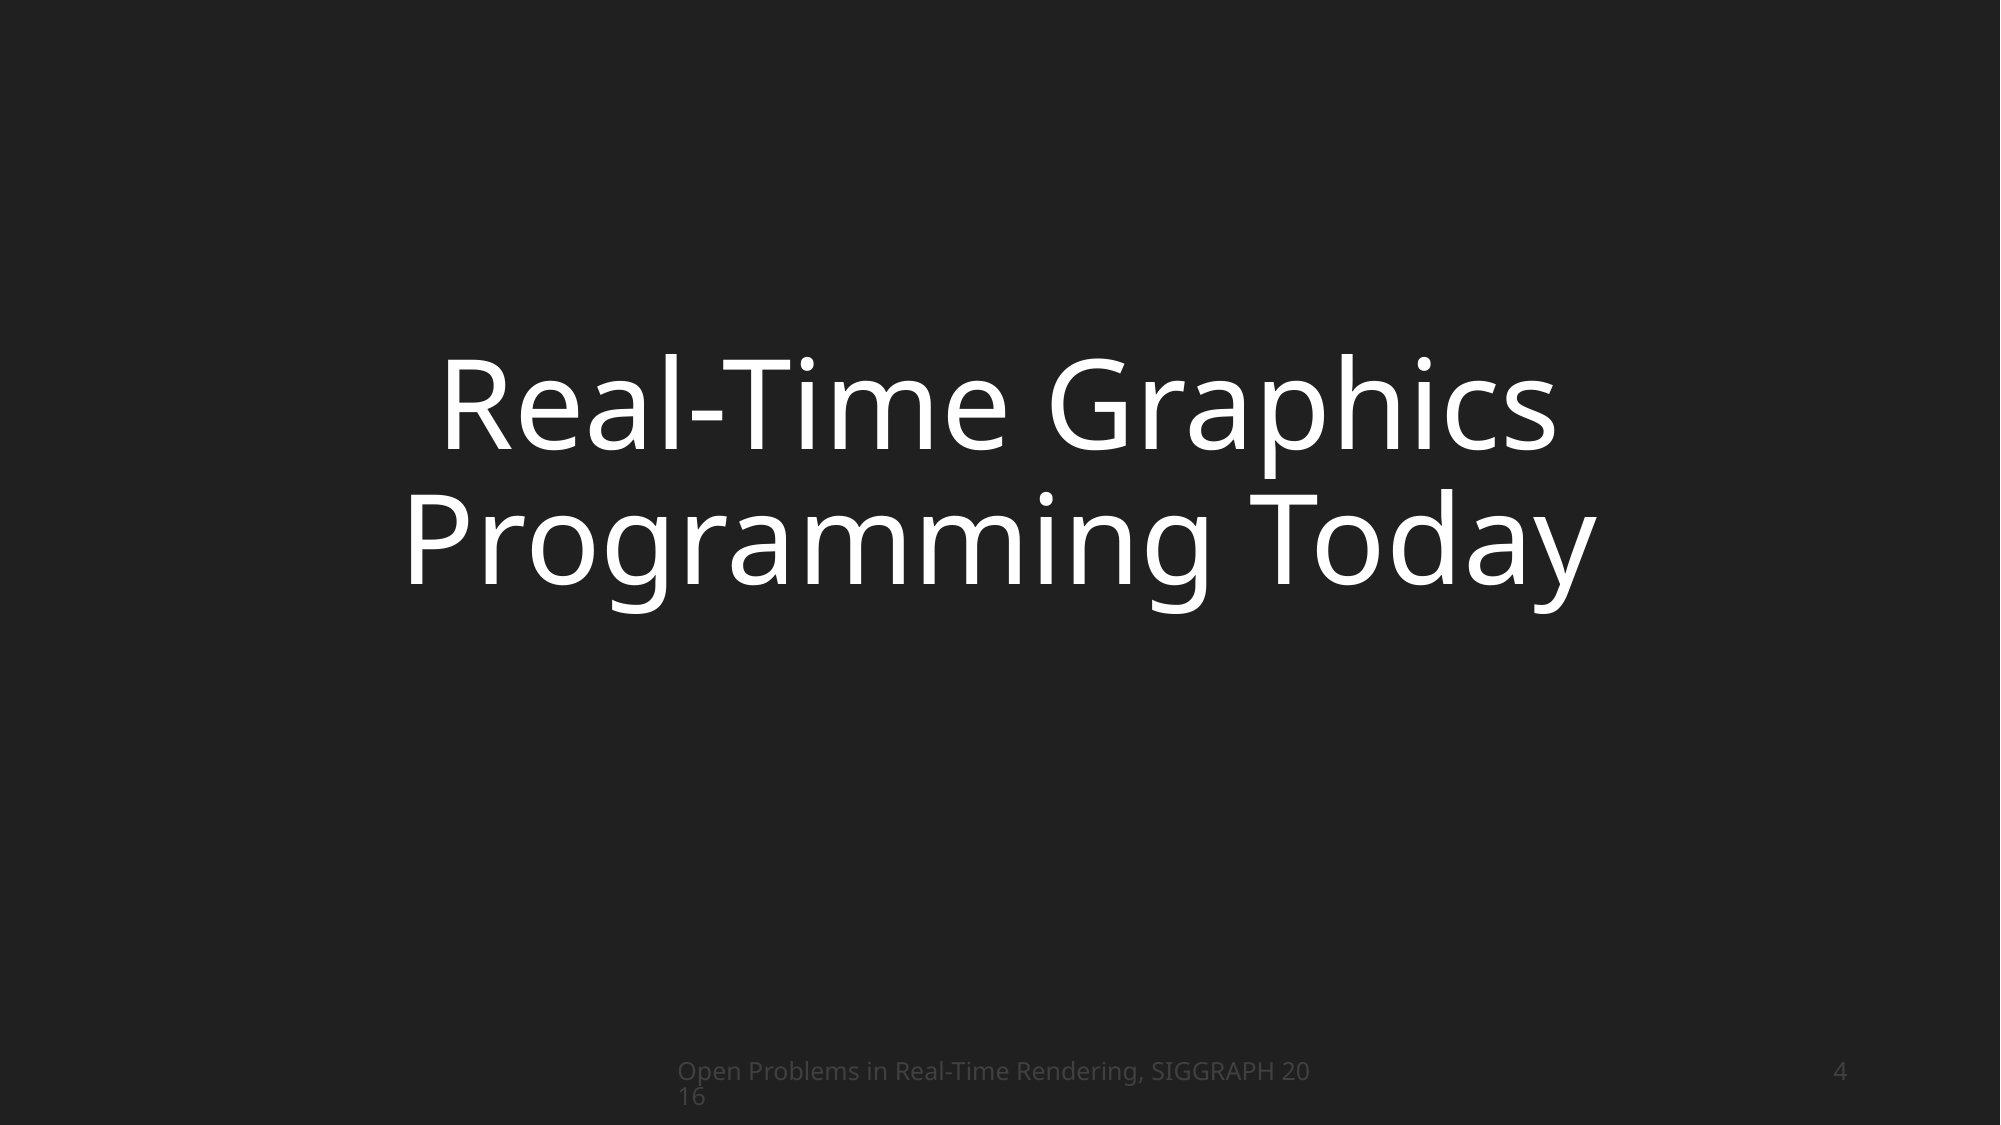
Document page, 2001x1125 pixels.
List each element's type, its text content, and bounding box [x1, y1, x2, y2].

footer Open Problems in Real-Time Rendering, SIGGRAPH 2016 [662, 1042, 1338, 1103]
slide_number 4 [1412, 1042, 1863, 1103]
title Real-Time Graphics Programming Today [136, 151, 1862, 620]
